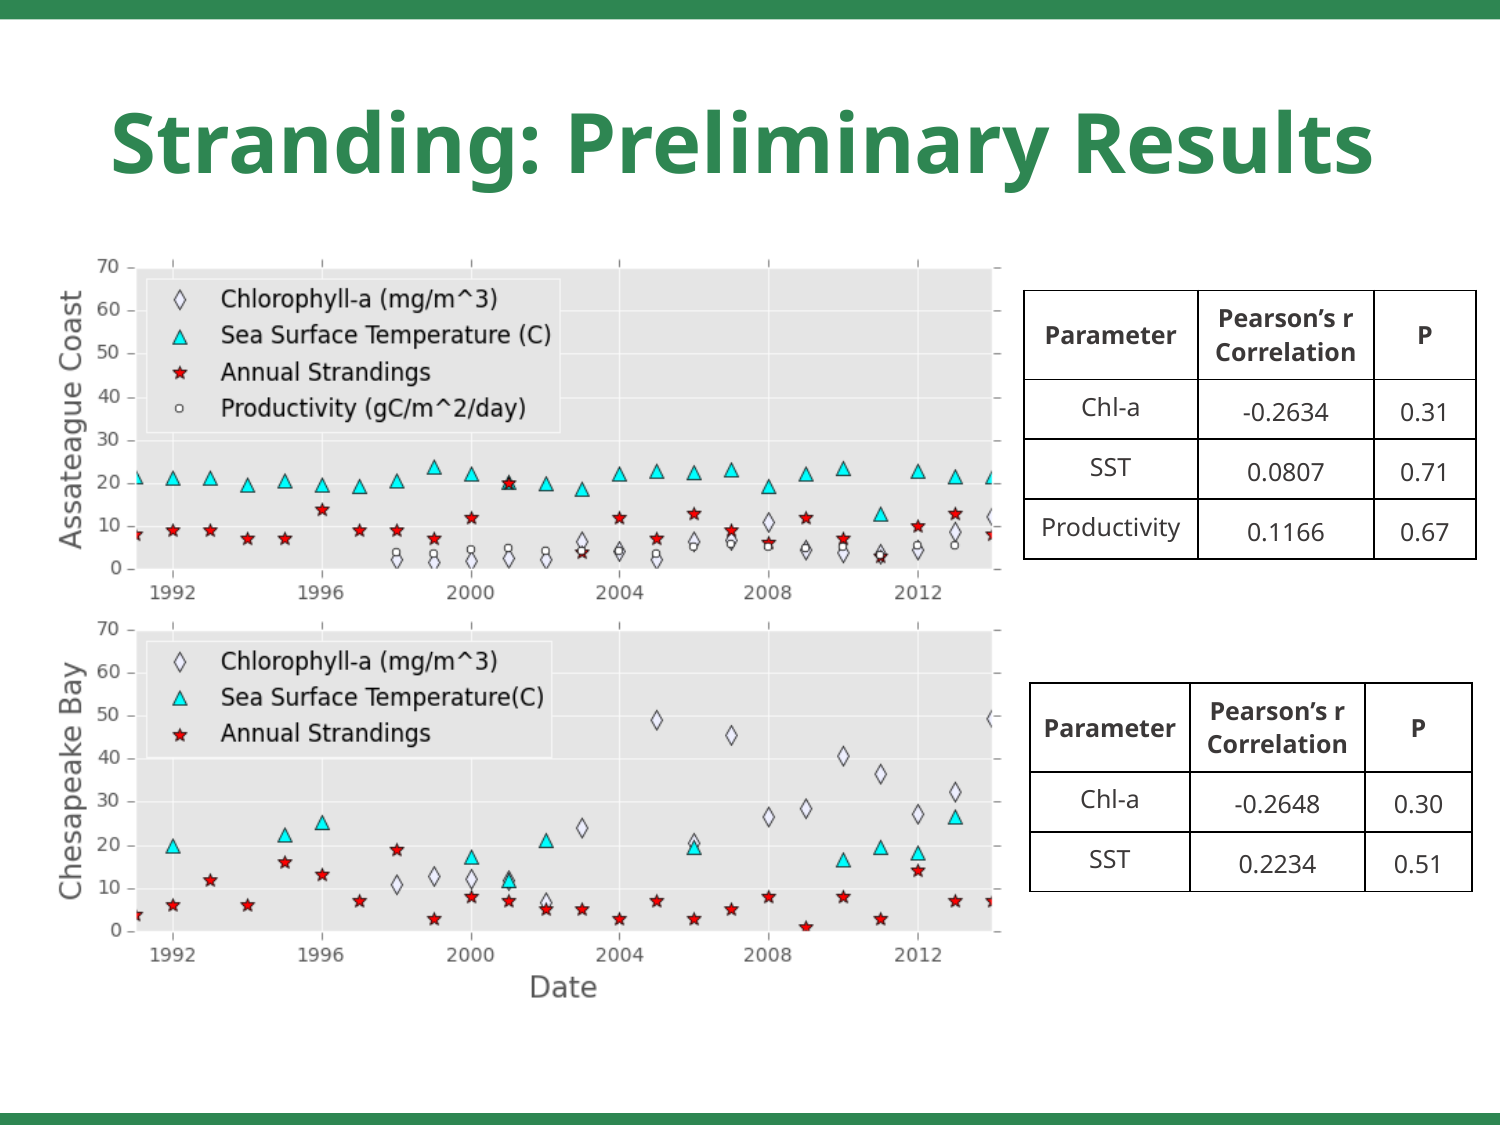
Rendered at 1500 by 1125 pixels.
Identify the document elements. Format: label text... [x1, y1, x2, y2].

table_cell Chl-a [1029, 380, 1197, 438]
table_header Pearson’s r Correlation [1191, 684, 1364, 771]
table_cell 0.67 [1375, 500, 1475, 558]
table_cell Chl-a [1031, 773, 1189, 831]
table_cell 0.71 [1375, 440, 1475, 498]
picture [44, 244, 1024, 1006]
table_header P [1375, 291, 1475, 379]
table_header Parameter [1031, 684, 1189, 771]
table_cell -0.2634 [1199, 380, 1373, 438]
table_cell 0.2234 [1191, 833, 1364, 891]
table_header P [1366, 684, 1471, 771]
list Stranding: Preliminary Results [95, 93, 1405, 210]
table_cell 0.30 [1366, 773, 1471, 831]
table_header Pearson’s r Correlation [1199, 291, 1373, 379]
table_cell Productivity [1029, 500, 1197, 558]
table_cell -0.2648 [1191, 773, 1364, 831]
table_cell SST [1029, 440, 1197, 498]
table_header Parameter [1029, 291, 1197, 379]
table_cell 0.31 [1375, 380, 1475, 438]
table_cell 0.51 [1366, 833, 1471, 891]
table_cell SST [1031, 833, 1189, 891]
table_cell 0.0807 [1199, 440, 1373, 498]
table_cell 0.1166 [1199, 500, 1373, 558]
